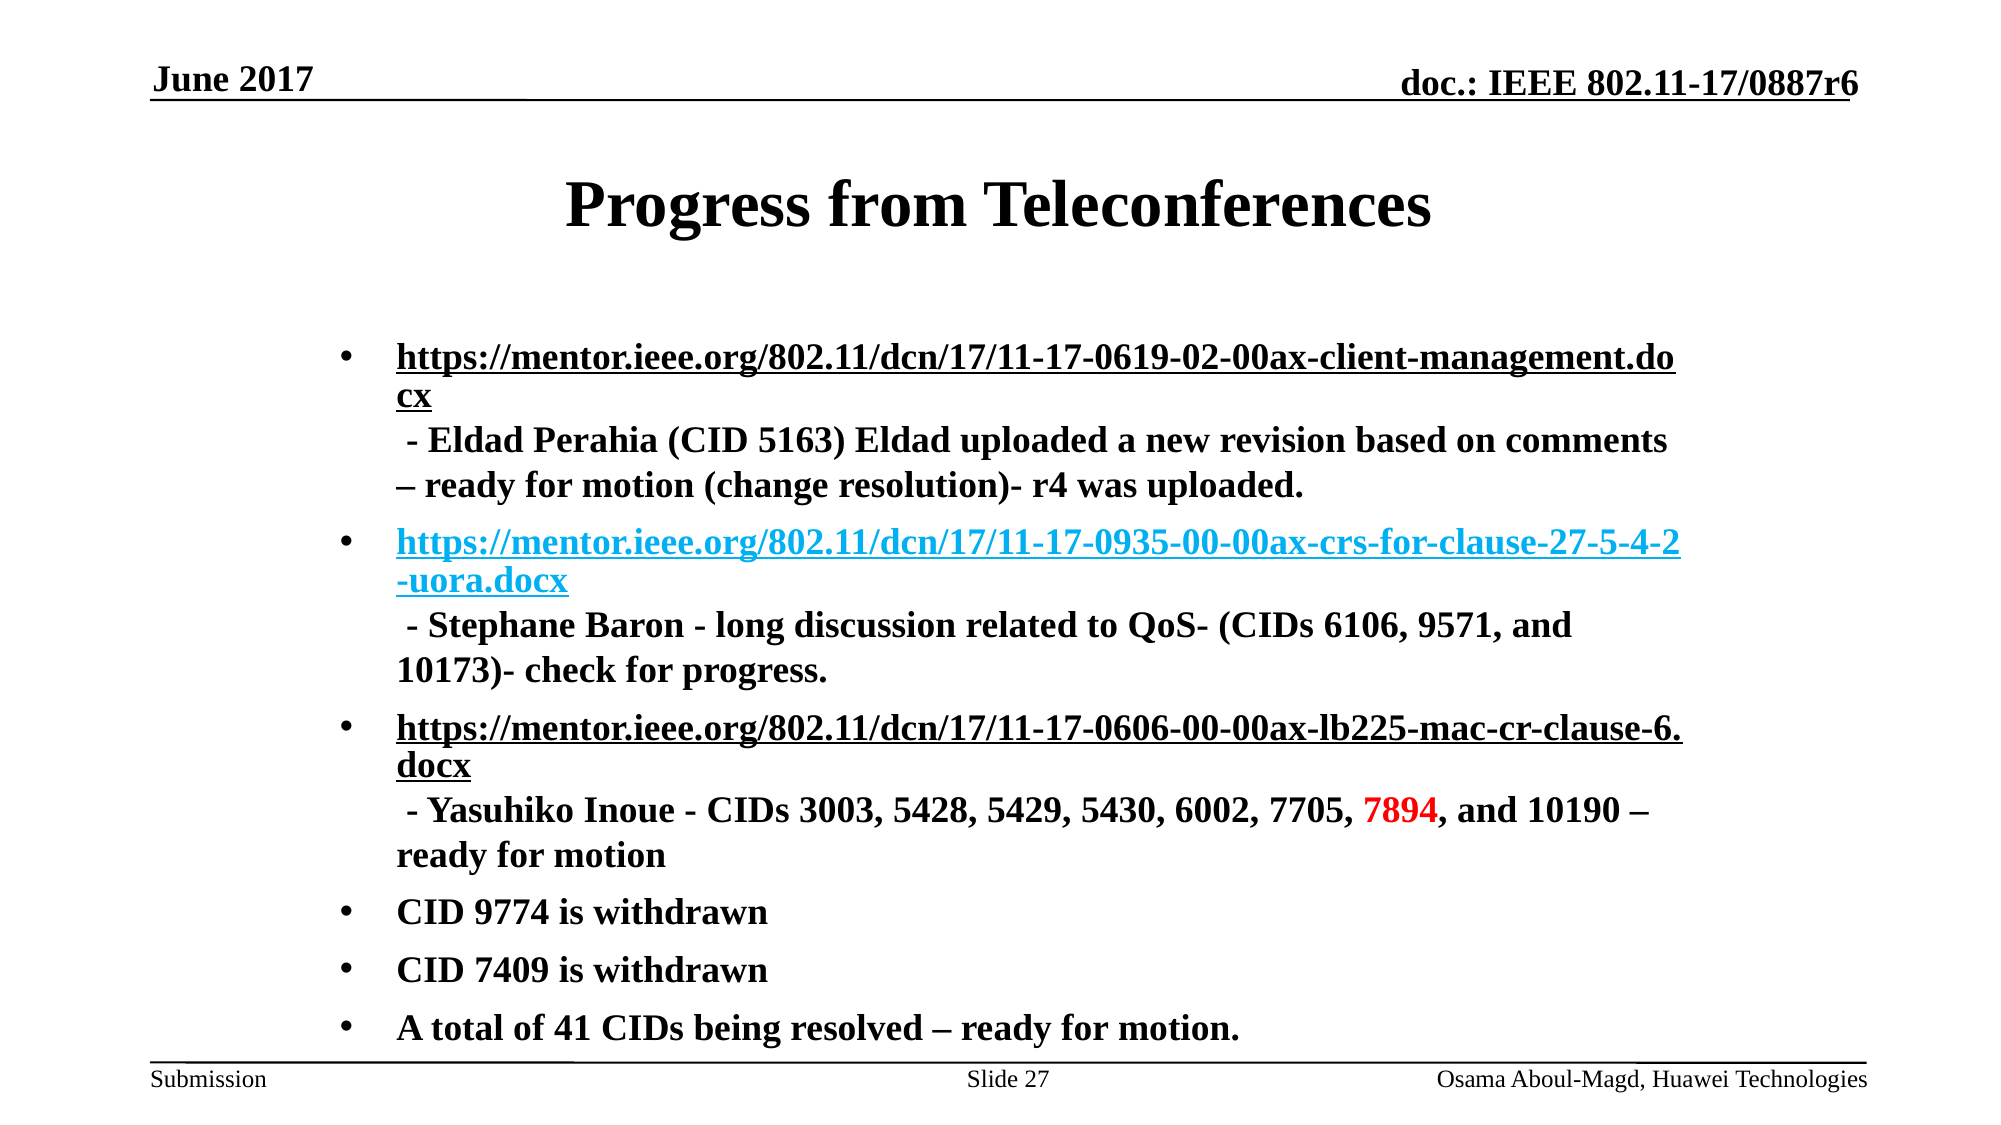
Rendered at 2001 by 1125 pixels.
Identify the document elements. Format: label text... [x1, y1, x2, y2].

slide_number Slide 27 [950, 1061, 1067, 1123]
list https://mentor.ieee.org/802.11/dcn/17/11-17-0619-02-00ax-client-management.docx - Eldad Perahia (CID 5163) Eldad uploaded a new revision based on comments – ready for motion (change resolution)- r4 was uploaded. https://mentor.ieee.org/802.11/dcn/17/11-17-0935-00-00ax-crs-for-clause-27-5-4-2-uora.docx - Stephane Baron - long discussion related to QoS- (CIDs 6106, 9571, and 10173)- check for progress. https://mentor.ieee.org/802.11/dcn/17/11-17-0606-00-00ax-lb225-mac-cr-clause-6.docx - Yasuhiko Inoue - CIDs 3003, 5428, 5429, 5430, 6002, 7705, 7894, and 10190 – ready for motion CID 9774 is withdrawn CID 7409 is withdrawn A total of 41 CIDs being resolved – ready for motion. [324, 324, 1701, 1000]
footer Osama Aboul-Magd, Huawei Technologies [1171, 1061, 1869, 1093]
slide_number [152, 54, 563, 100]
title Progress from Teleconferences [149, 112, 1850, 288]
